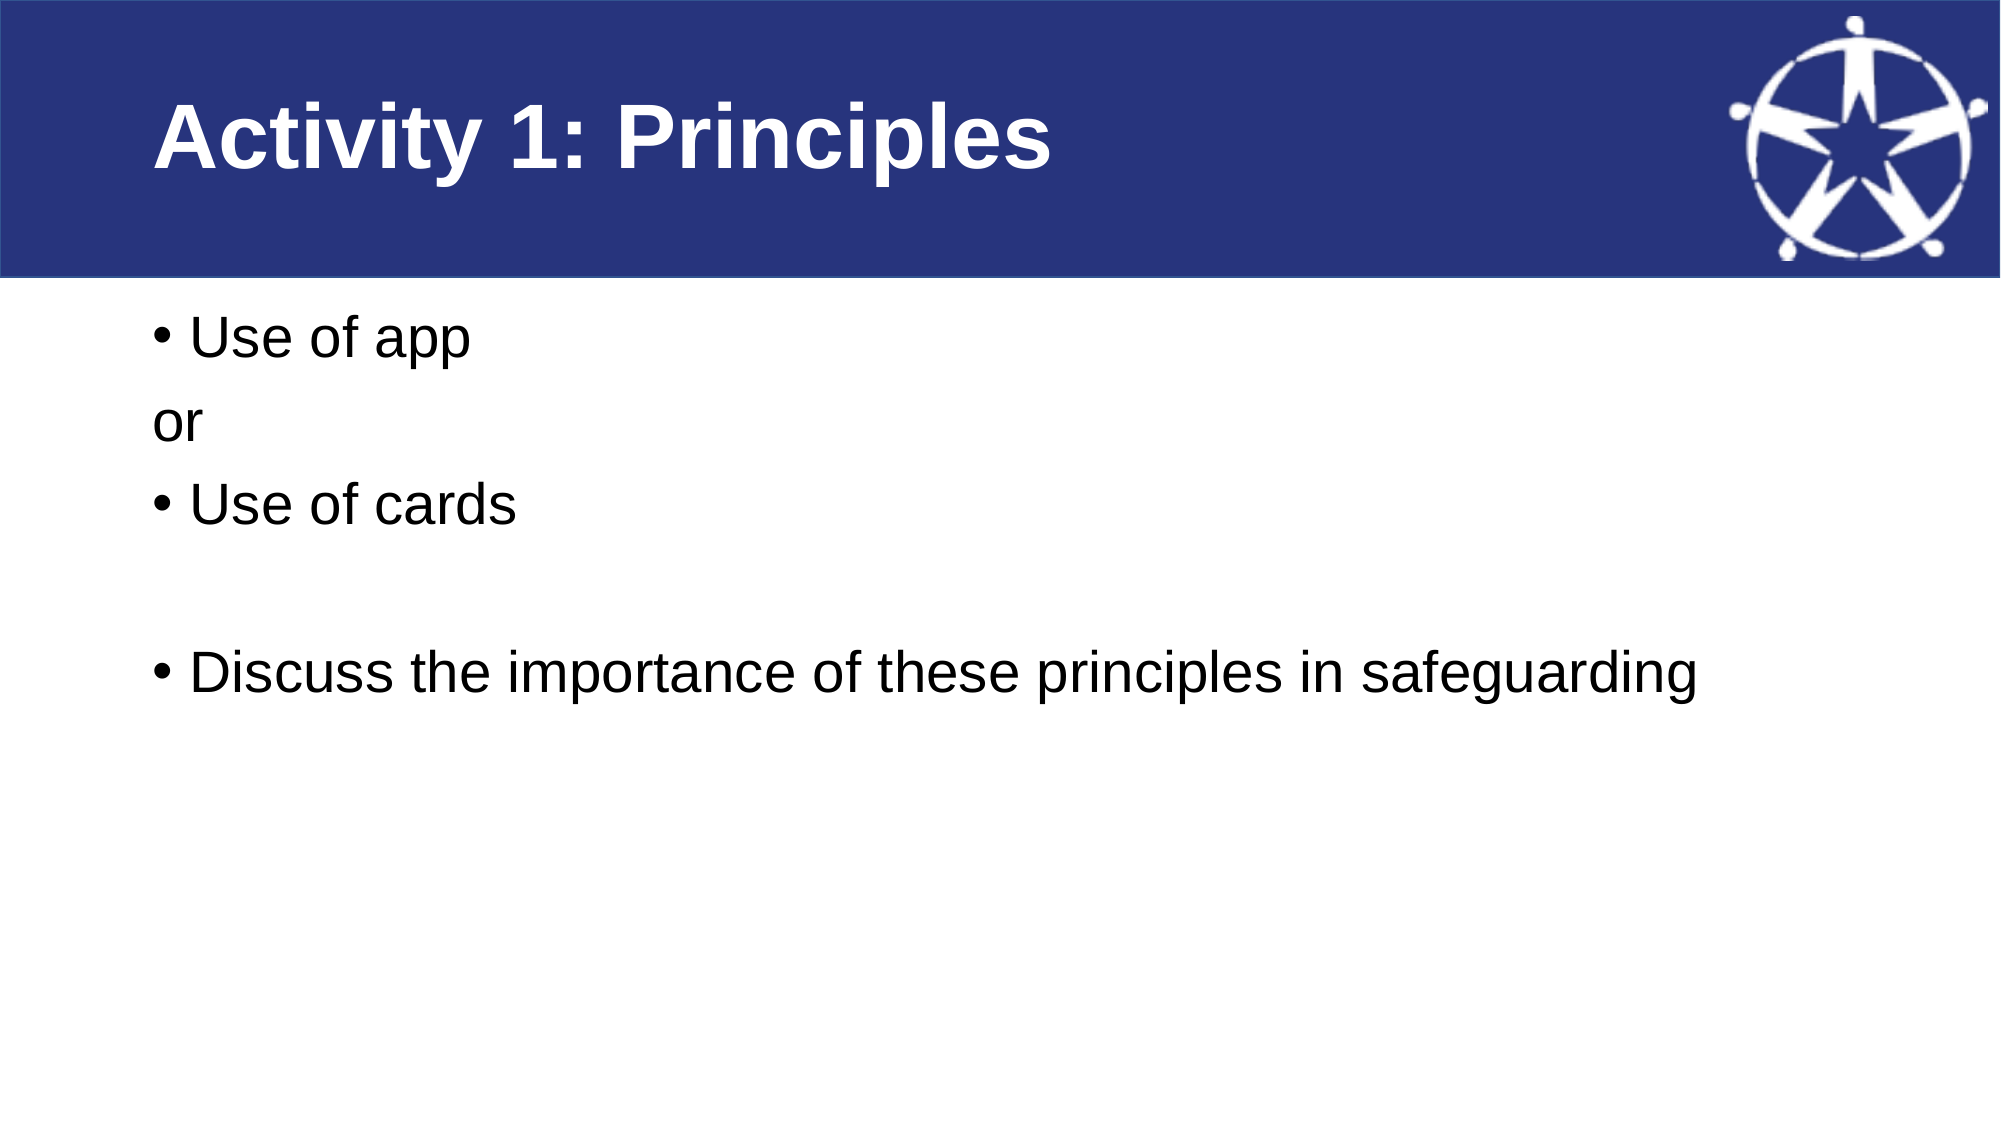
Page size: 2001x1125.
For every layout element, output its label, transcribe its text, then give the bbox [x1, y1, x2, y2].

title Activity 1: Principles [137, 29, 1863, 248]
picture [1721, 16, 1988, 261]
list Use of app or Use of cards Discuss the importance of these principles in safeguarding [137, 299, 1863, 1014]
